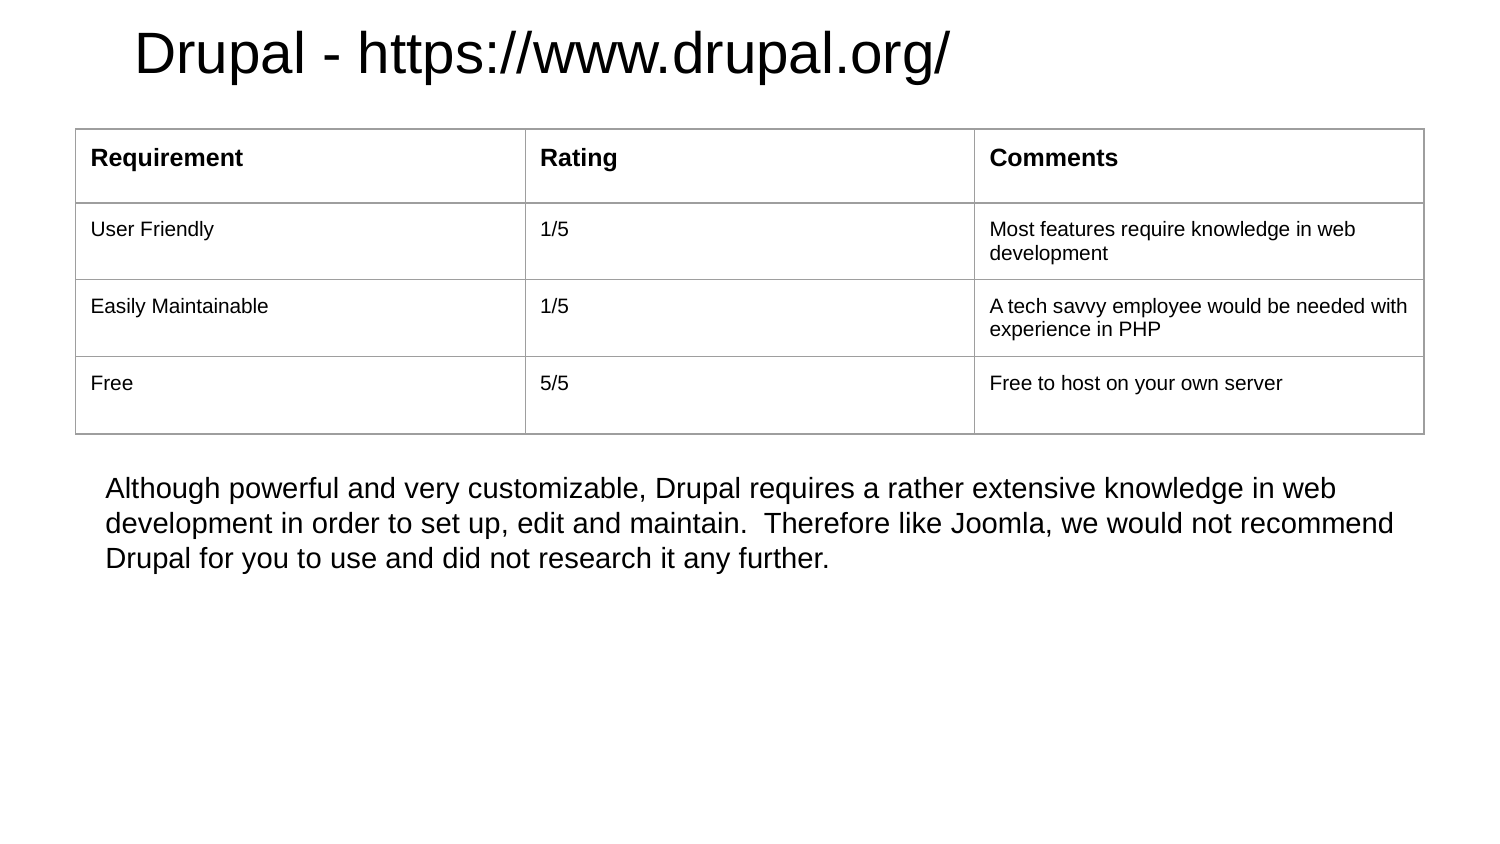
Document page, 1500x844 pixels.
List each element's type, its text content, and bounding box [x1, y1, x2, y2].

table_cell 1/5 [526, 280, 974, 356]
table_cell Easily Maintainable [76, 280, 525, 356]
table_cell Free to host on your own server [975, 357, 1423, 433]
table_cell Free [76, 357, 525, 433]
title Drupal - https://www.drupal.org/ [119, 0, 1381, 88]
table_header Comments [975, 130, 1423, 202]
table_cell A tech savvy employee would be needed with experience in PHP [975, 280, 1423, 356]
table_cell 5/5 [526, 357, 974, 433]
table_cell User Friendly [76, 204, 525, 279]
table_cell Most features require knowledge in web development [975, 204, 1423, 279]
table_header Requirement [76, 130, 525, 202]
text_box Although powerful and very customizable, Drupal requires a rather extensive knowledge in web development in order to set up, edit and maintain. Therefore like Joomla, we would not recommend Drupal for you to use and did not research it any further. [90, 454, 1425, 779]
table_cell 1/5 [526, 204, 974, 279]
table_header Rating [526, 130, 974, 202]
